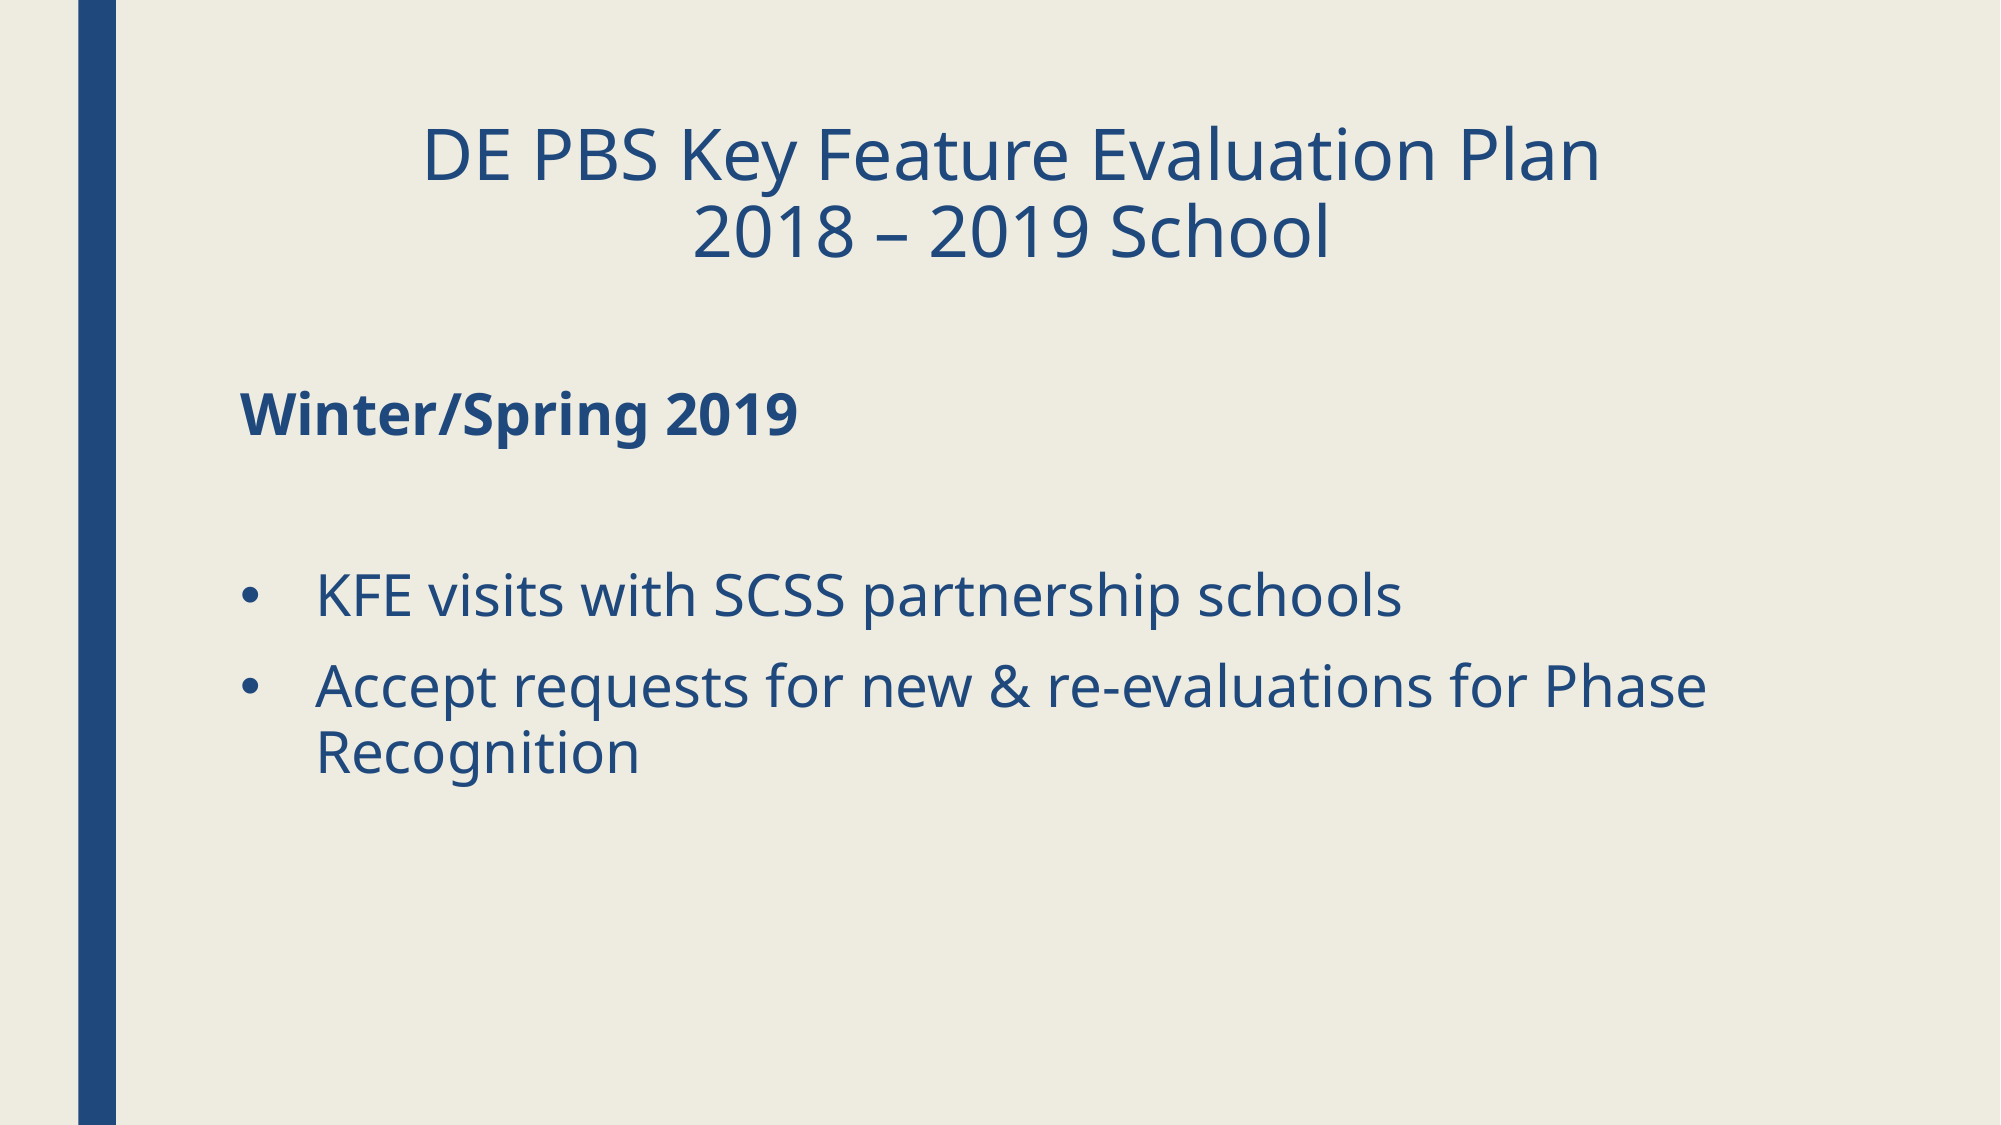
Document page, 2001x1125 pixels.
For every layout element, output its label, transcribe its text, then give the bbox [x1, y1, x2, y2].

title DE PBS Key Feature Evaluation Plan 2018 – 2019 School [225, 112, 1800, 357]
list Winter/Spring 2019 KFE visits with SCSS partnership schools Accept requests for new & re-evaluations for Phase Recognition [225, 375, 1800, 963]
